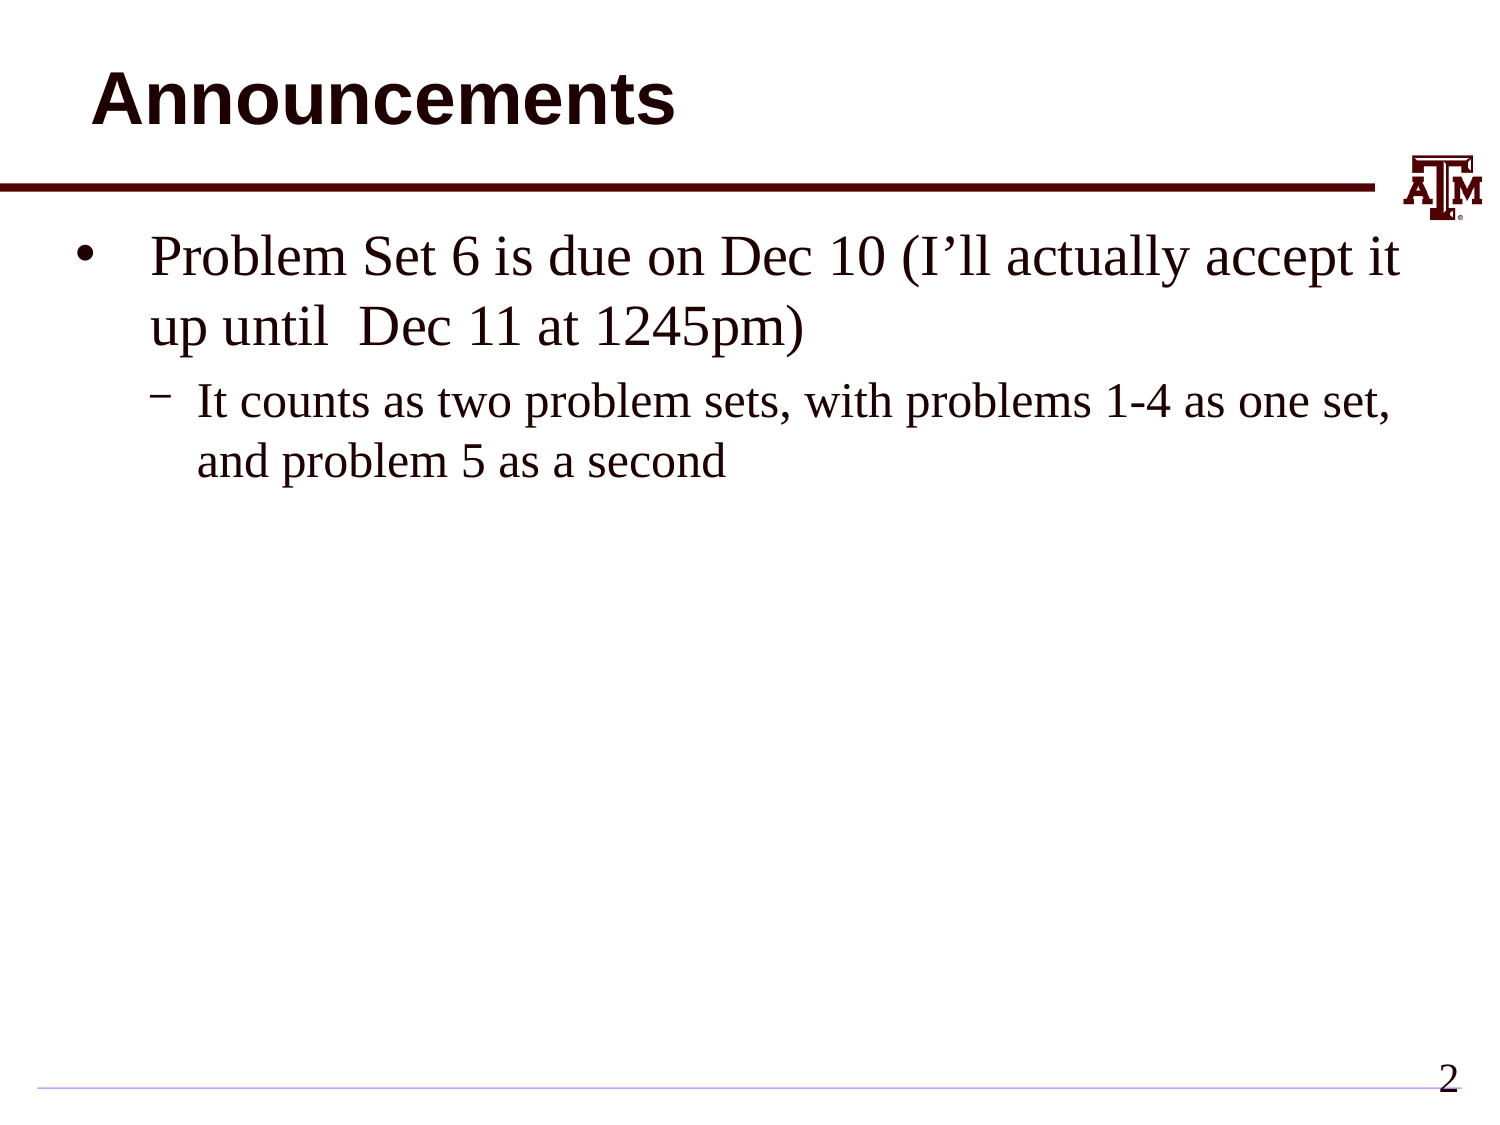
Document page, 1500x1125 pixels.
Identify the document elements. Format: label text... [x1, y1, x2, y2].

list Problem Set 6 is due on Dec 10 (I’ll actually accept it up until Dec 11 at 1245pm) It counts as two problem sets, with problems 1-4 as one set, and problem 5 as a second [59, 209, 1451, 823]
picture [1392, 137, 1493, 238]
title Announcements [74, 12, 1388, 188]
